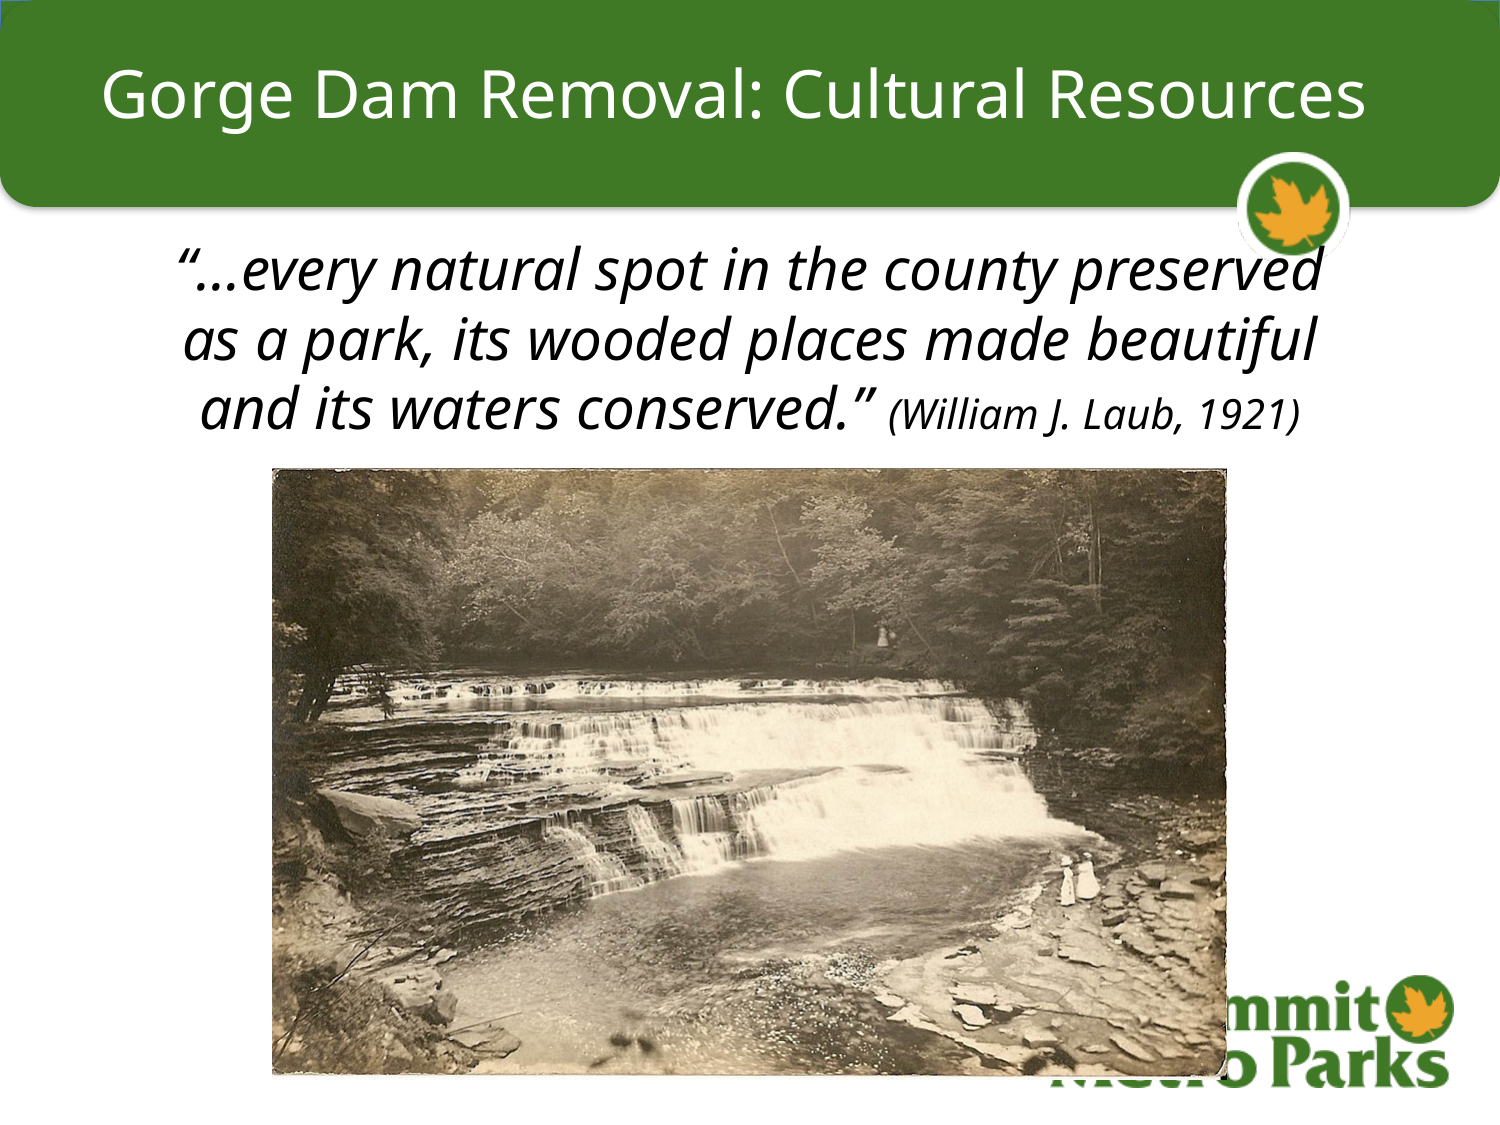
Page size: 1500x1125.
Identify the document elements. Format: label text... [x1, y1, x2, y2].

text_box Gorge Dam Removal: Cultural Resources [33, 44, 1436, 140]
text_box “…every natural spot in the county preserved as a park, its wooded places made beautiful and its waters conserved.” (William J. Laub, 1921) [149, 224, 1350, 509]
picture [272, 468, 1454, 1088]
picture [1237, 152, 1352, 266]
